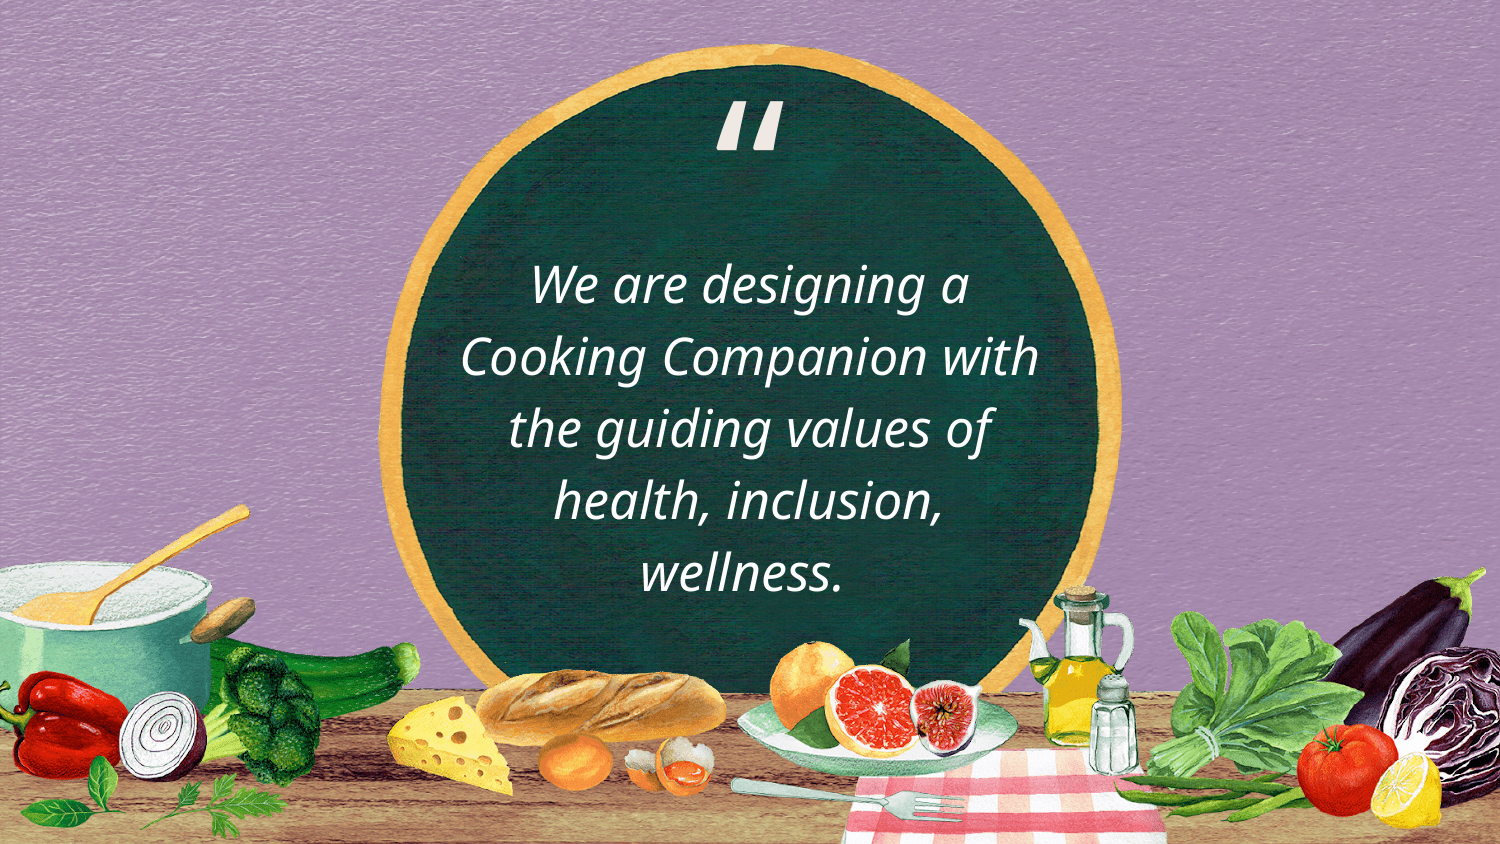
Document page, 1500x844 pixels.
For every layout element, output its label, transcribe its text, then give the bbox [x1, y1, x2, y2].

picture [0, 0, 1500, 844]
list We are designing a Cooking Companion with the guiding values of health, inclusion, wellness. [450, 354, 1050, 490]
